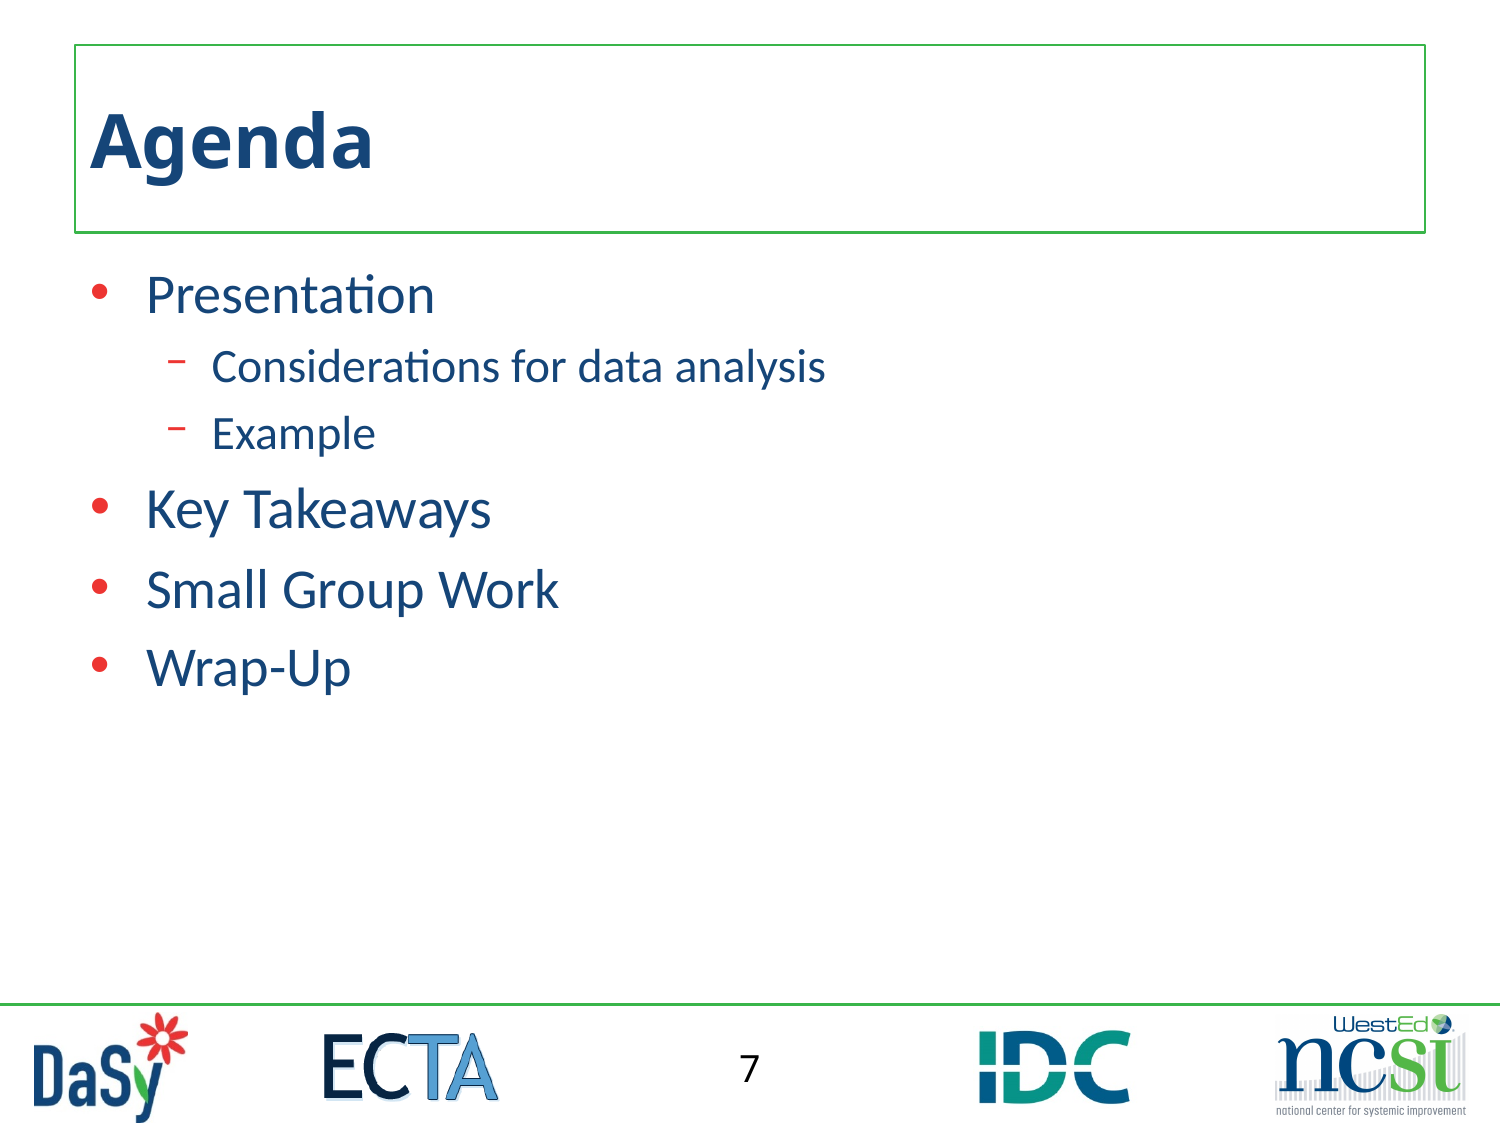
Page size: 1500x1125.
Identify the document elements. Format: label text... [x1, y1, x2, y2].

picture [1275, 1014, 1469, 1117]
picture [34, 1012, 188, 1123]
title Agenda [74, 44, 1426, 234]
picture [324, 1033, 500, 1102]
picture [973, 1026, 1138, 1109]
slide_number 7 [575, 1038, 925, 1098]
list Presentation Considerations for data analysis Example Key Takeaways Small Group Work Wrap-Up [75, 249, 1425, 975]
